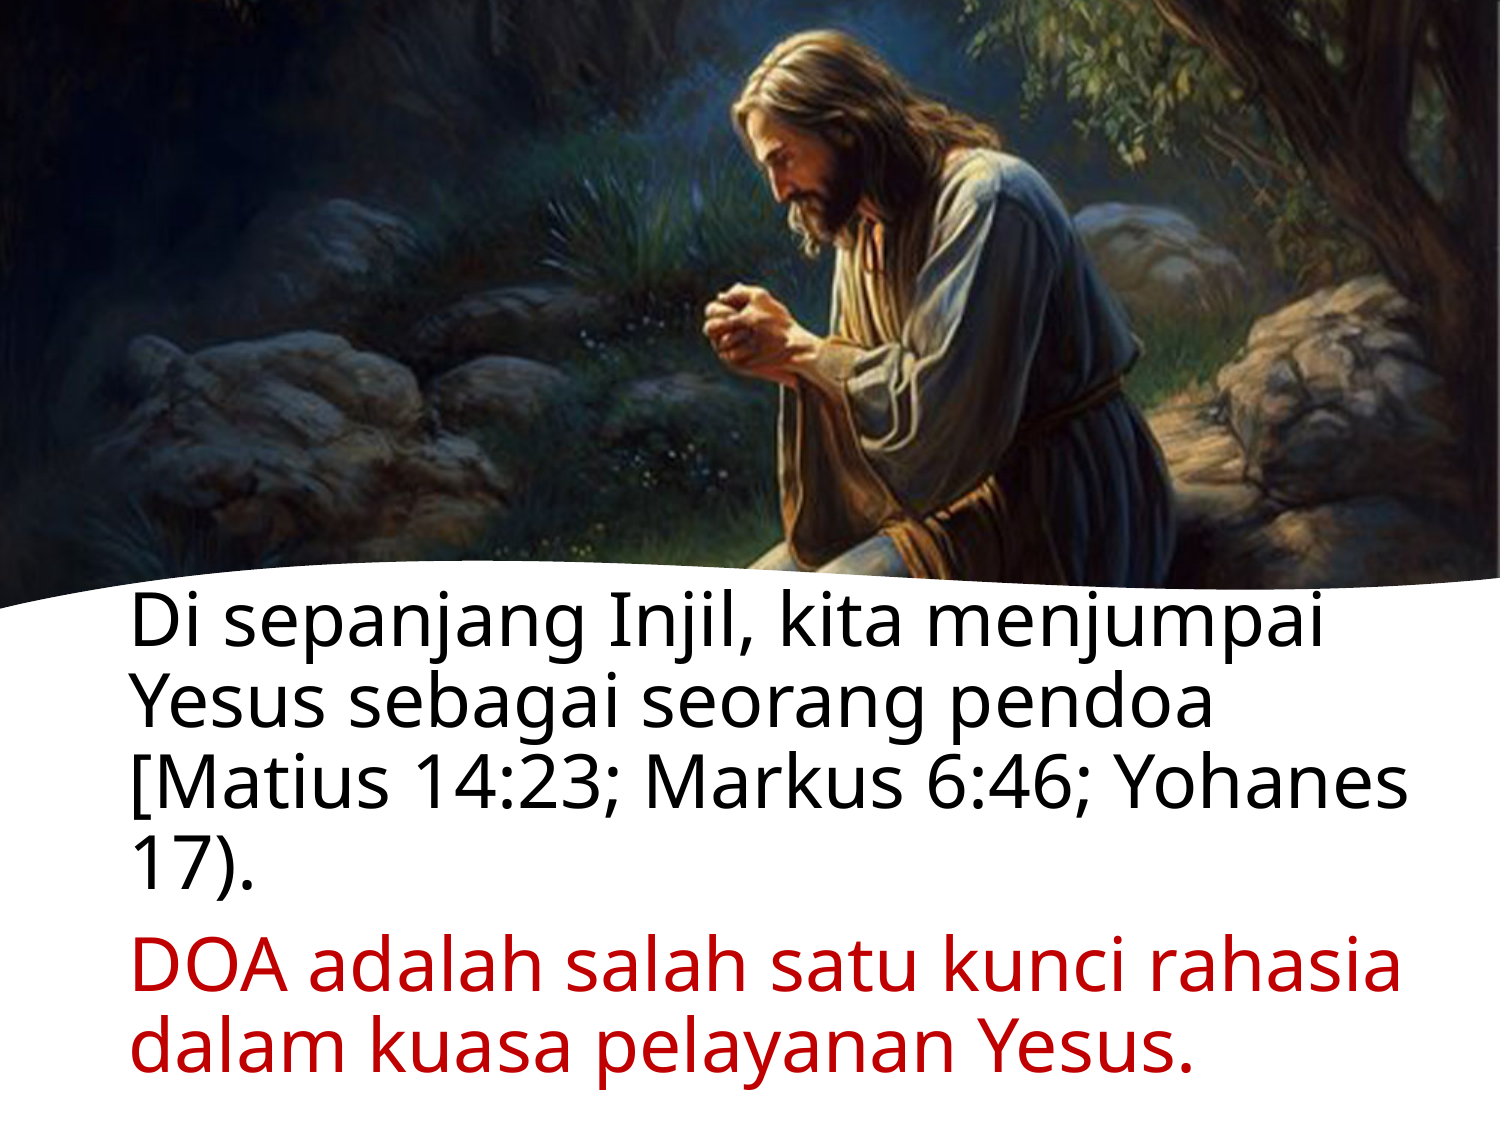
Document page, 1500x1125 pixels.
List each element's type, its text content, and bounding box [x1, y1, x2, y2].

picture [0, 0, 1500, 610]
list Di sepanjang Injil, kita menjumpai Yesus sebagai seorang pendoa [Matius 14:23; Markus 6:46; Yohanes 17). DOA adalah salah satu kunci rahasia dalam kuasa pelayanan Yesus. [113, 610, 1435, 1063]
